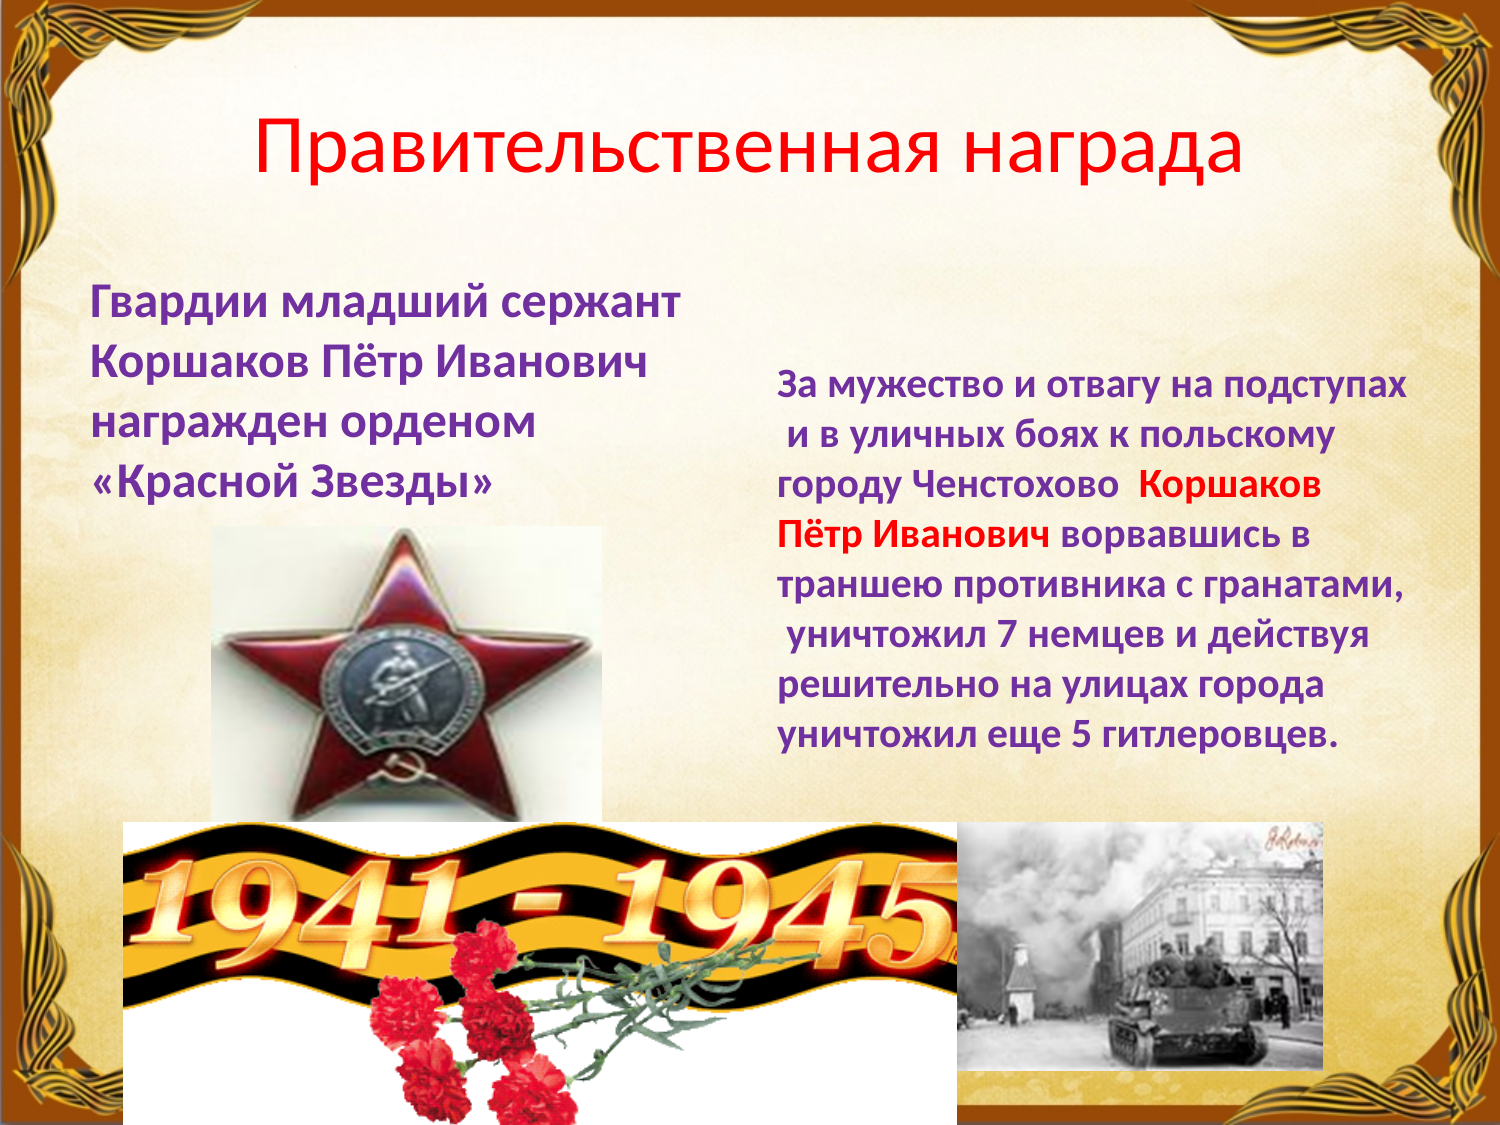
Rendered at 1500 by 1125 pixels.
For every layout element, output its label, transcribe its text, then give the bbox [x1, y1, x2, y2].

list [211, 526, 602, 820]
list Гвардии младший сержант Коршаков Пётр Иванович награжден орденом «Красной Звезды» [74, 251, 738, 516]
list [960, 822, 1323, 1071]
list За мужество и отвагу на подступах и в уличных боях к польскому городу Ченстохово Коршаков Пётр Иванович ворвавшись в траншею противника с гранатами, уничтожил 7 немцев и действуя решительно на улицах города уничтожил еще 5 гитлеровцев. [761, 251, 1426, 764]
picture [0, 0, 1500, 1125]
title Правительственная награда [74, 44, 1426, 233]
